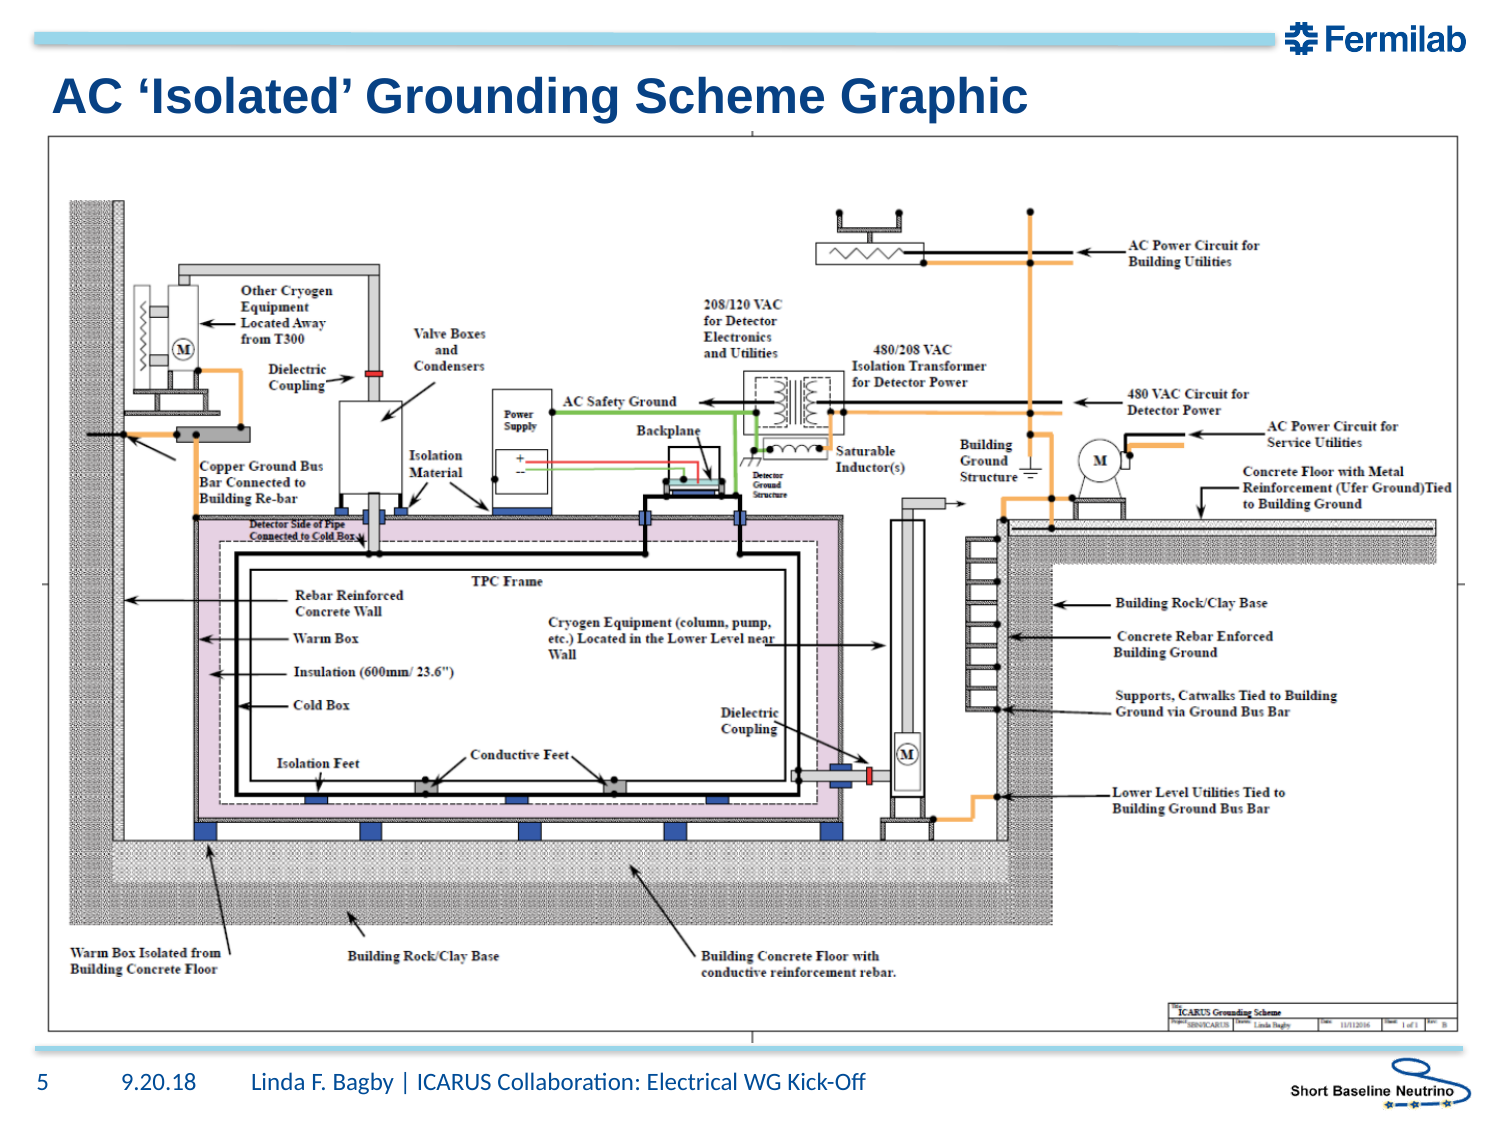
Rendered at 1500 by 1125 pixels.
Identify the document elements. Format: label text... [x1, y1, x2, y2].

title AC ‘Isolated’ Grounding Scheme Graphic [36, 56, 1441, 128]
picture [1285, 22, 1466, 55]
footer Linda F. Bagby | ICARUS Collaboration: Electrical WG Kick-Off [251, 1065, 1201, 1106]
picture [42, 130, 1465, 1043]
picture [1285, 1051, 1474, 1114]
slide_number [120, 1065, 232, 1106]
slide_number 5 [36, 1065, 105, 1105]
